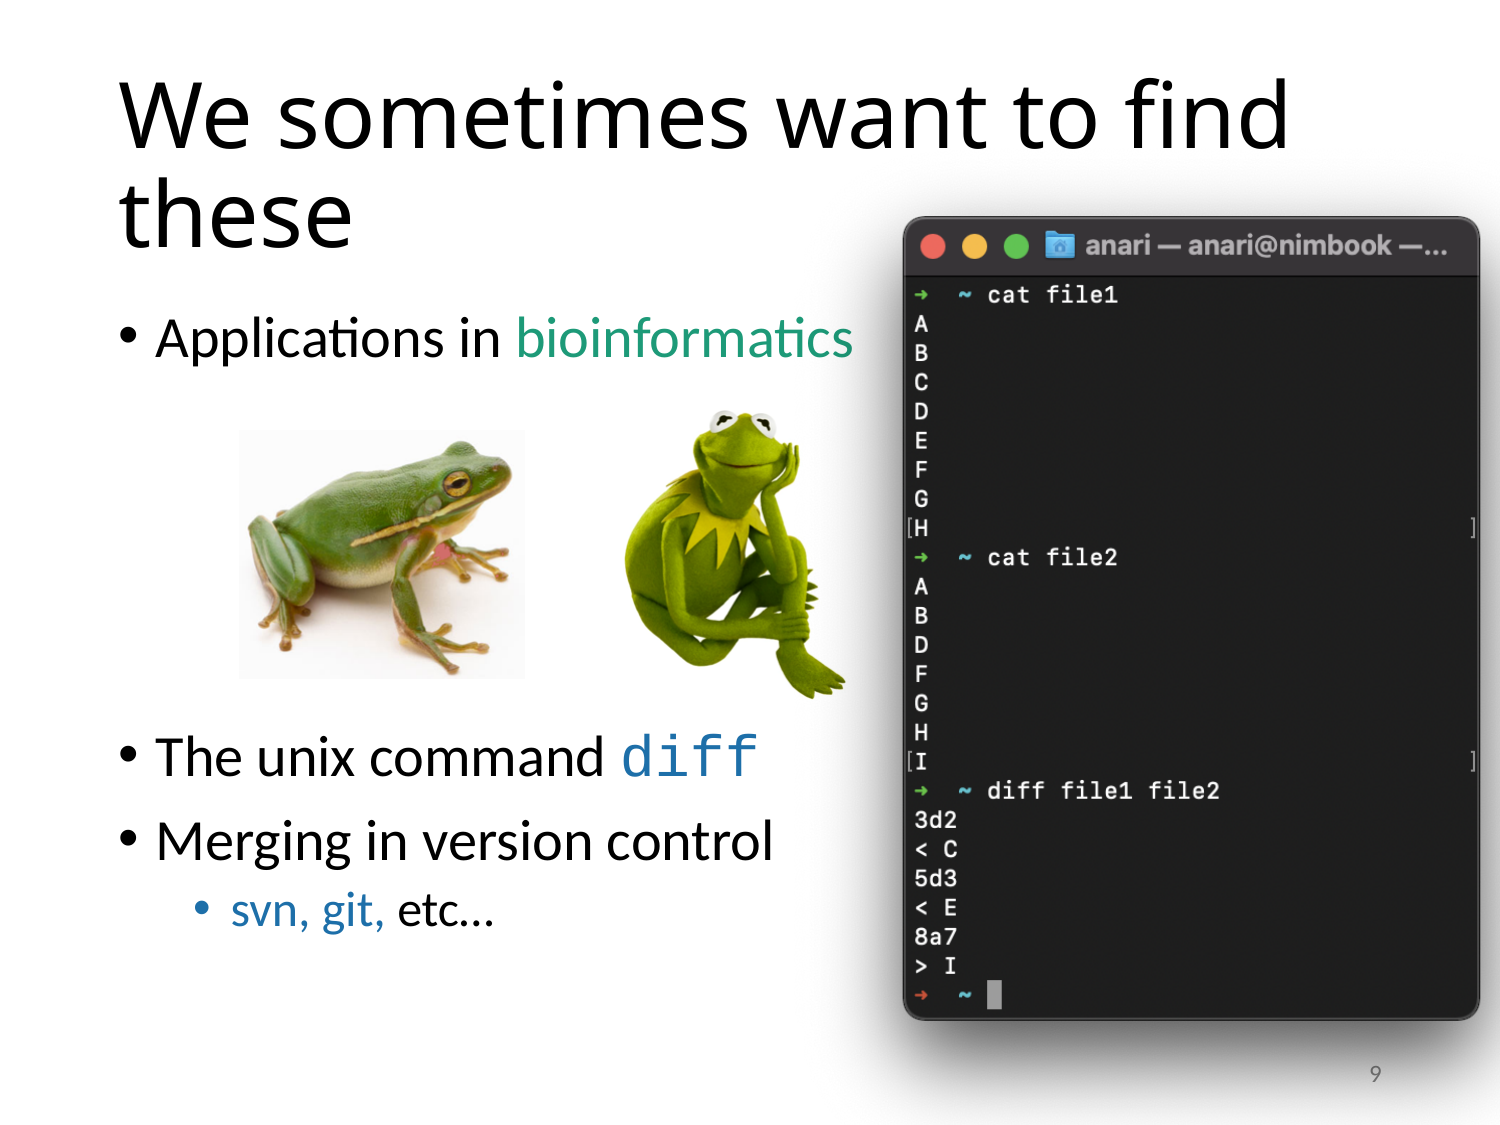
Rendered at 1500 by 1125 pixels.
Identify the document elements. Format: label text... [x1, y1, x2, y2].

picture [611, 138, 1500, 1125]
list Applications in bioinformatics The unix command diff Merging in version control svn, git, etc… [103, 299, 787, 1014]
title We sometimes want to find these [103, 59, 1397, 278]
picture [239, 430, 525, 679]
